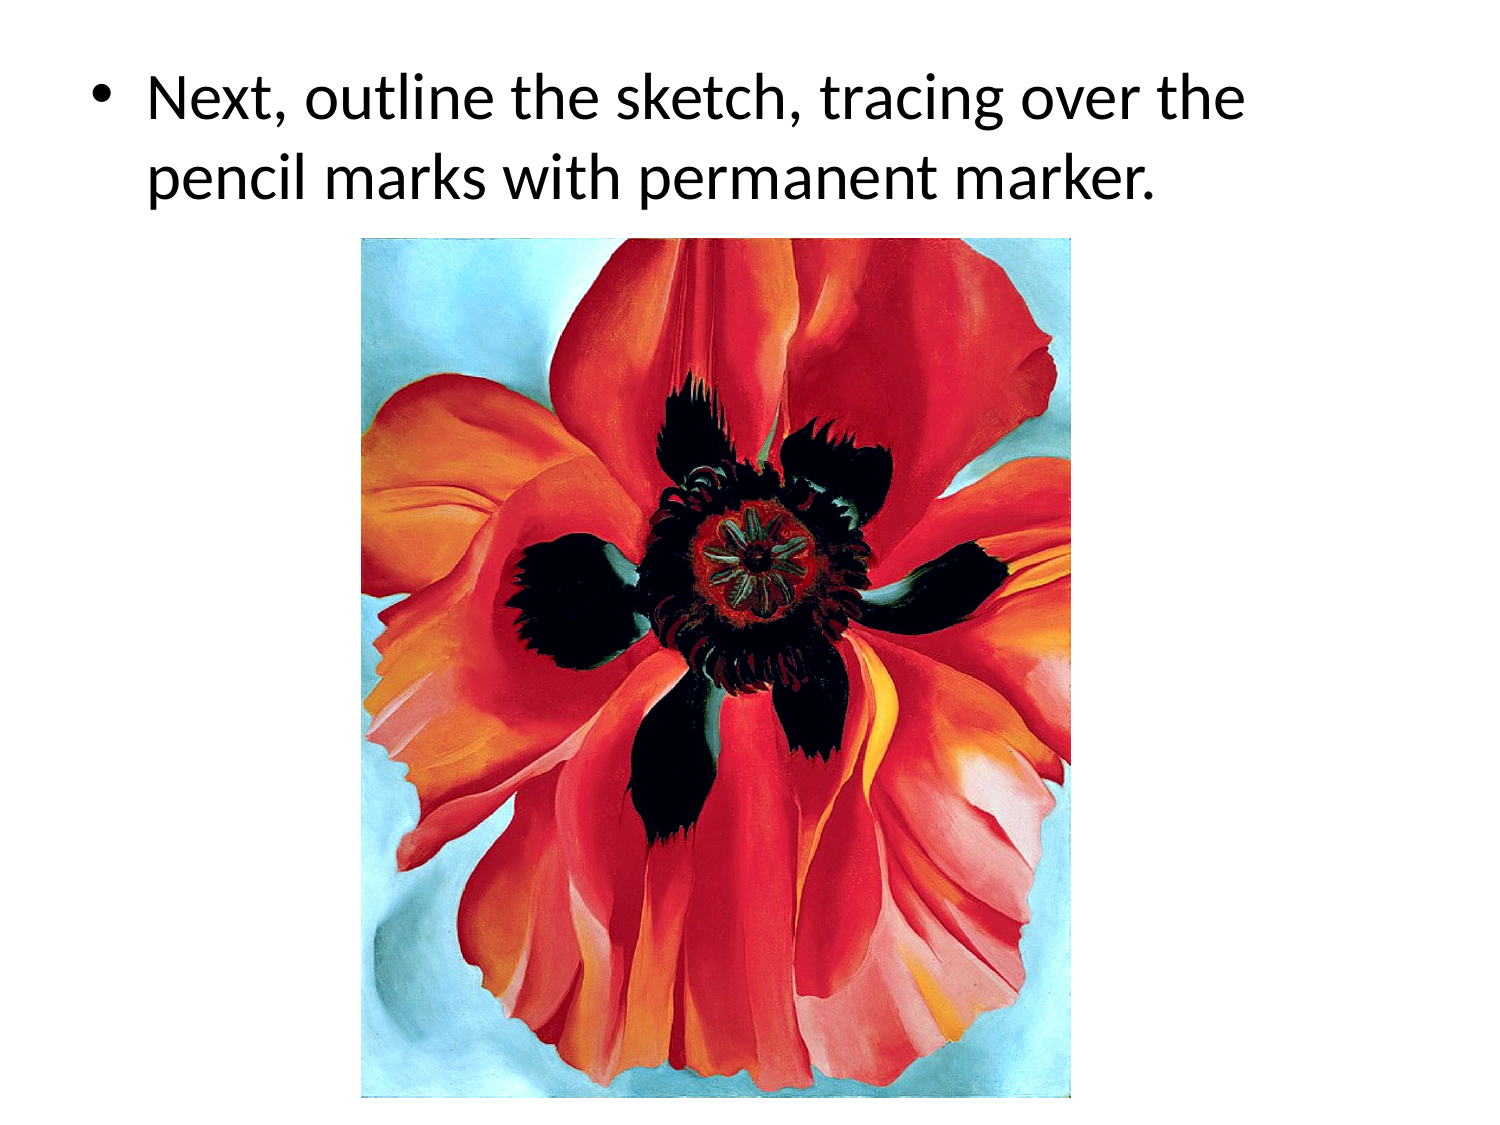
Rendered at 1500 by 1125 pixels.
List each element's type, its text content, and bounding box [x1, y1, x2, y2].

picture [361, 238, 1071, 1098]
list Next, outline the sketch, tracing over the pencil marks with permanent marker. [75, 45, 1425, 1005]
